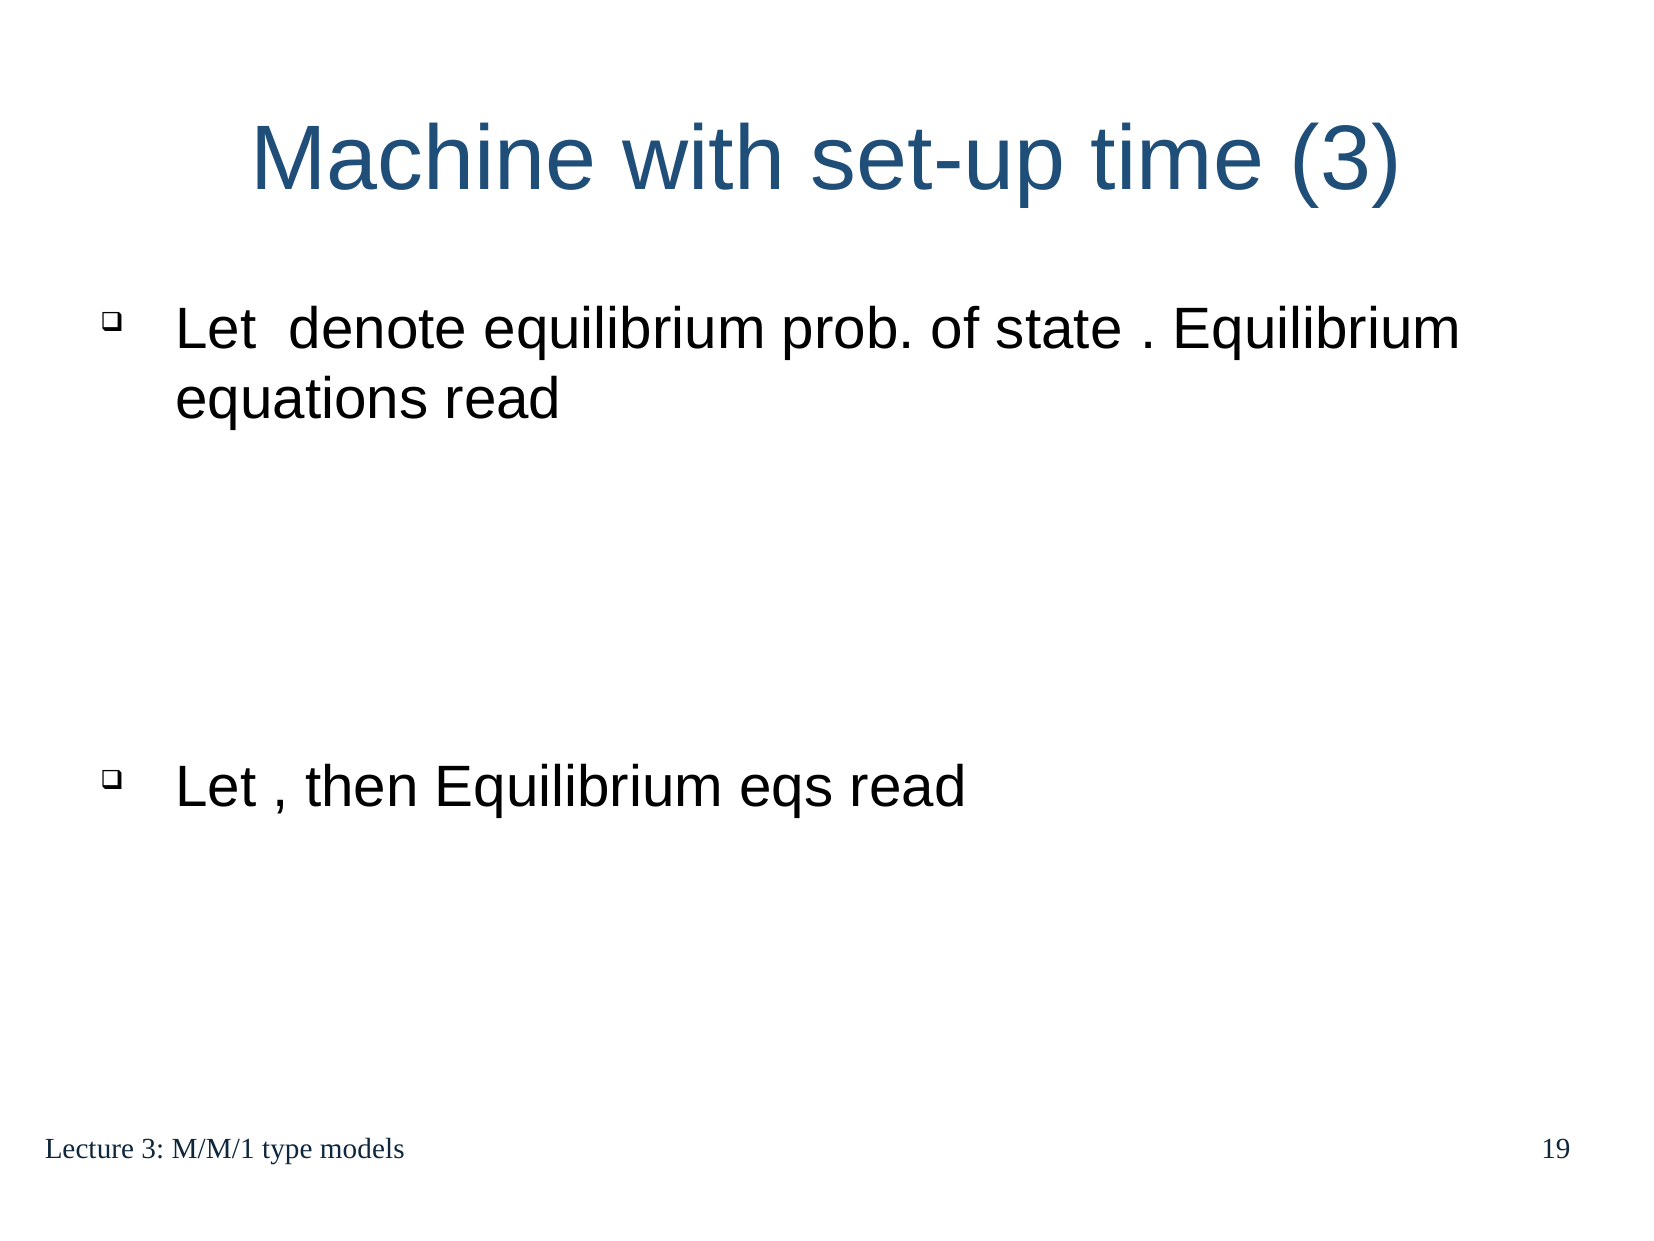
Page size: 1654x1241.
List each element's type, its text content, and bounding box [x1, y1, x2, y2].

footer Lecture 3: M/M/1 type models [44, 1129, 908, 1215]
title Machine with set-up time (3) [82, 49, 1571, 257]
slide_number 19 [1185, 1129, 1571, 1216]
